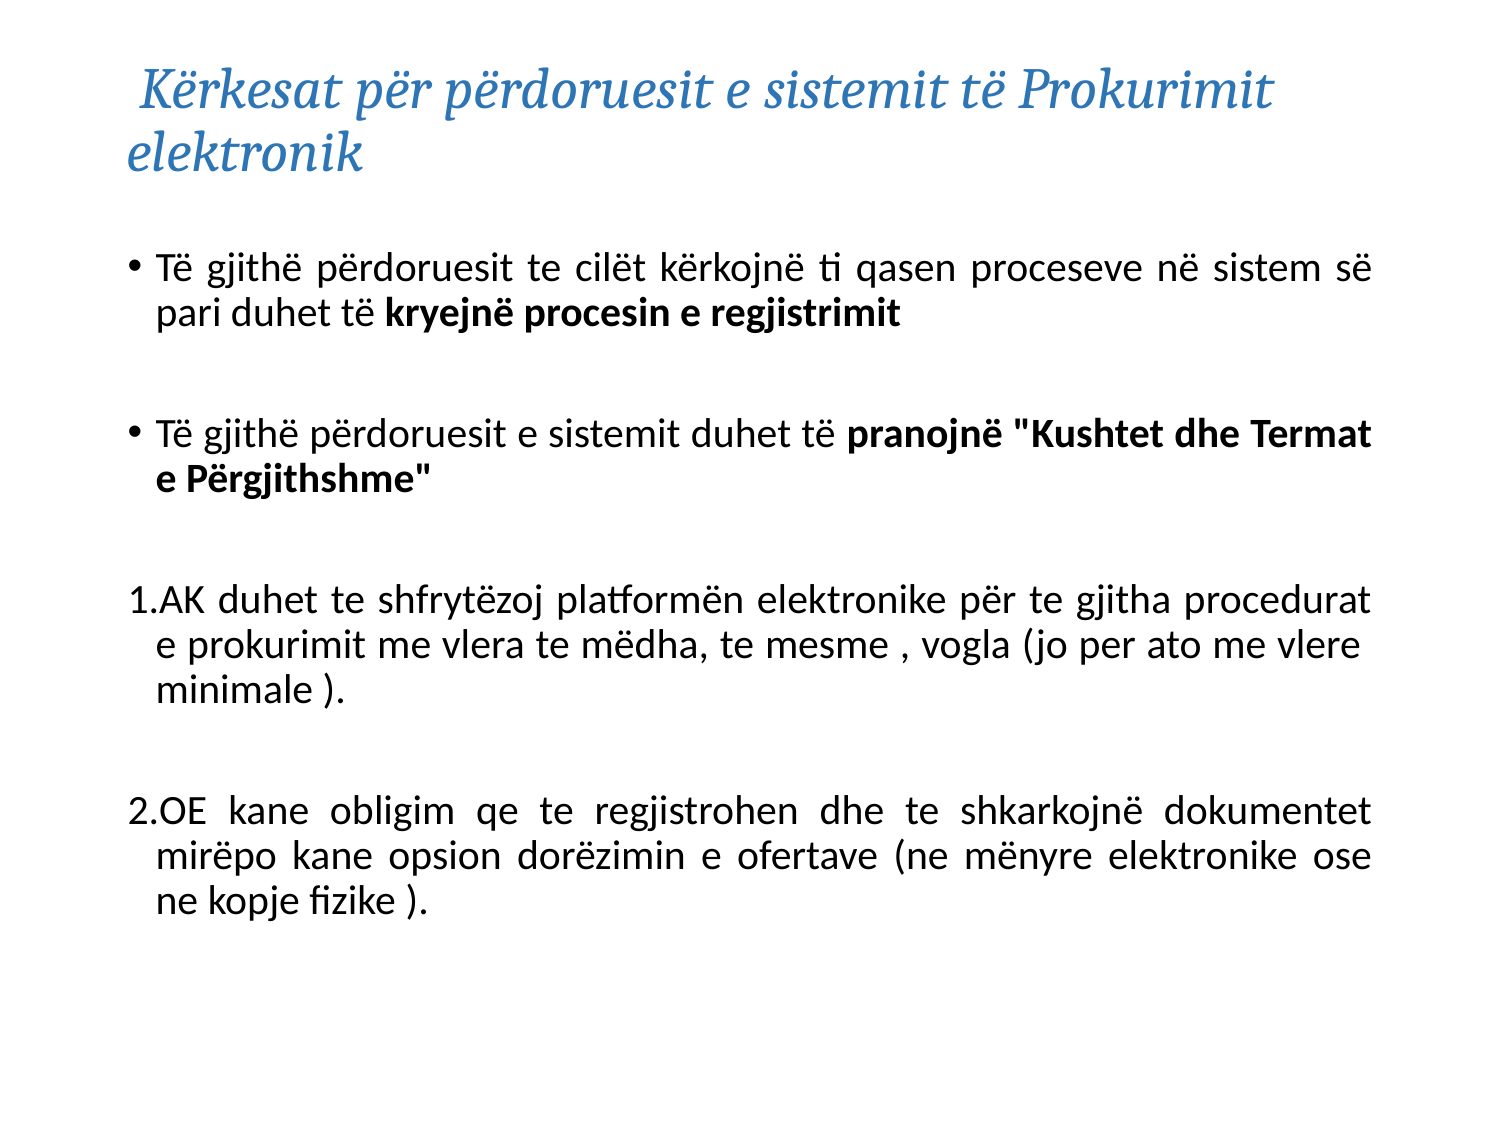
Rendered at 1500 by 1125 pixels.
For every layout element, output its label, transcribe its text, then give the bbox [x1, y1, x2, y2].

list Të gjithë përdoruesit te cilët kërkojnë ti qasen proceseve në sistem së pari duhet të kryejnë procesin e regjistrimit Të gjithë përdoruesit e sistemit duhet të pranojnë "Kushtet dhe Termat e Përgjithshme" AK duhet te shfrytëzoj platformën elektronike për te gjitha procedurat e prokurimit me vlera te mëdha, te mesme , vogla (jo per ato me vlere minimale ). OE kane obligim qe te regjistrohen dhe te shkarkojnë dokumentet mirëpo kane opsion dorëzimin e ofertave (ne mënyre elektronike ose ne kopje fizike ). [112, 237, 1388, 1000]
title Kërkesat për përdoruesit e sistemit të Prokurimit elektronik [111, 75, 1387, 238]
